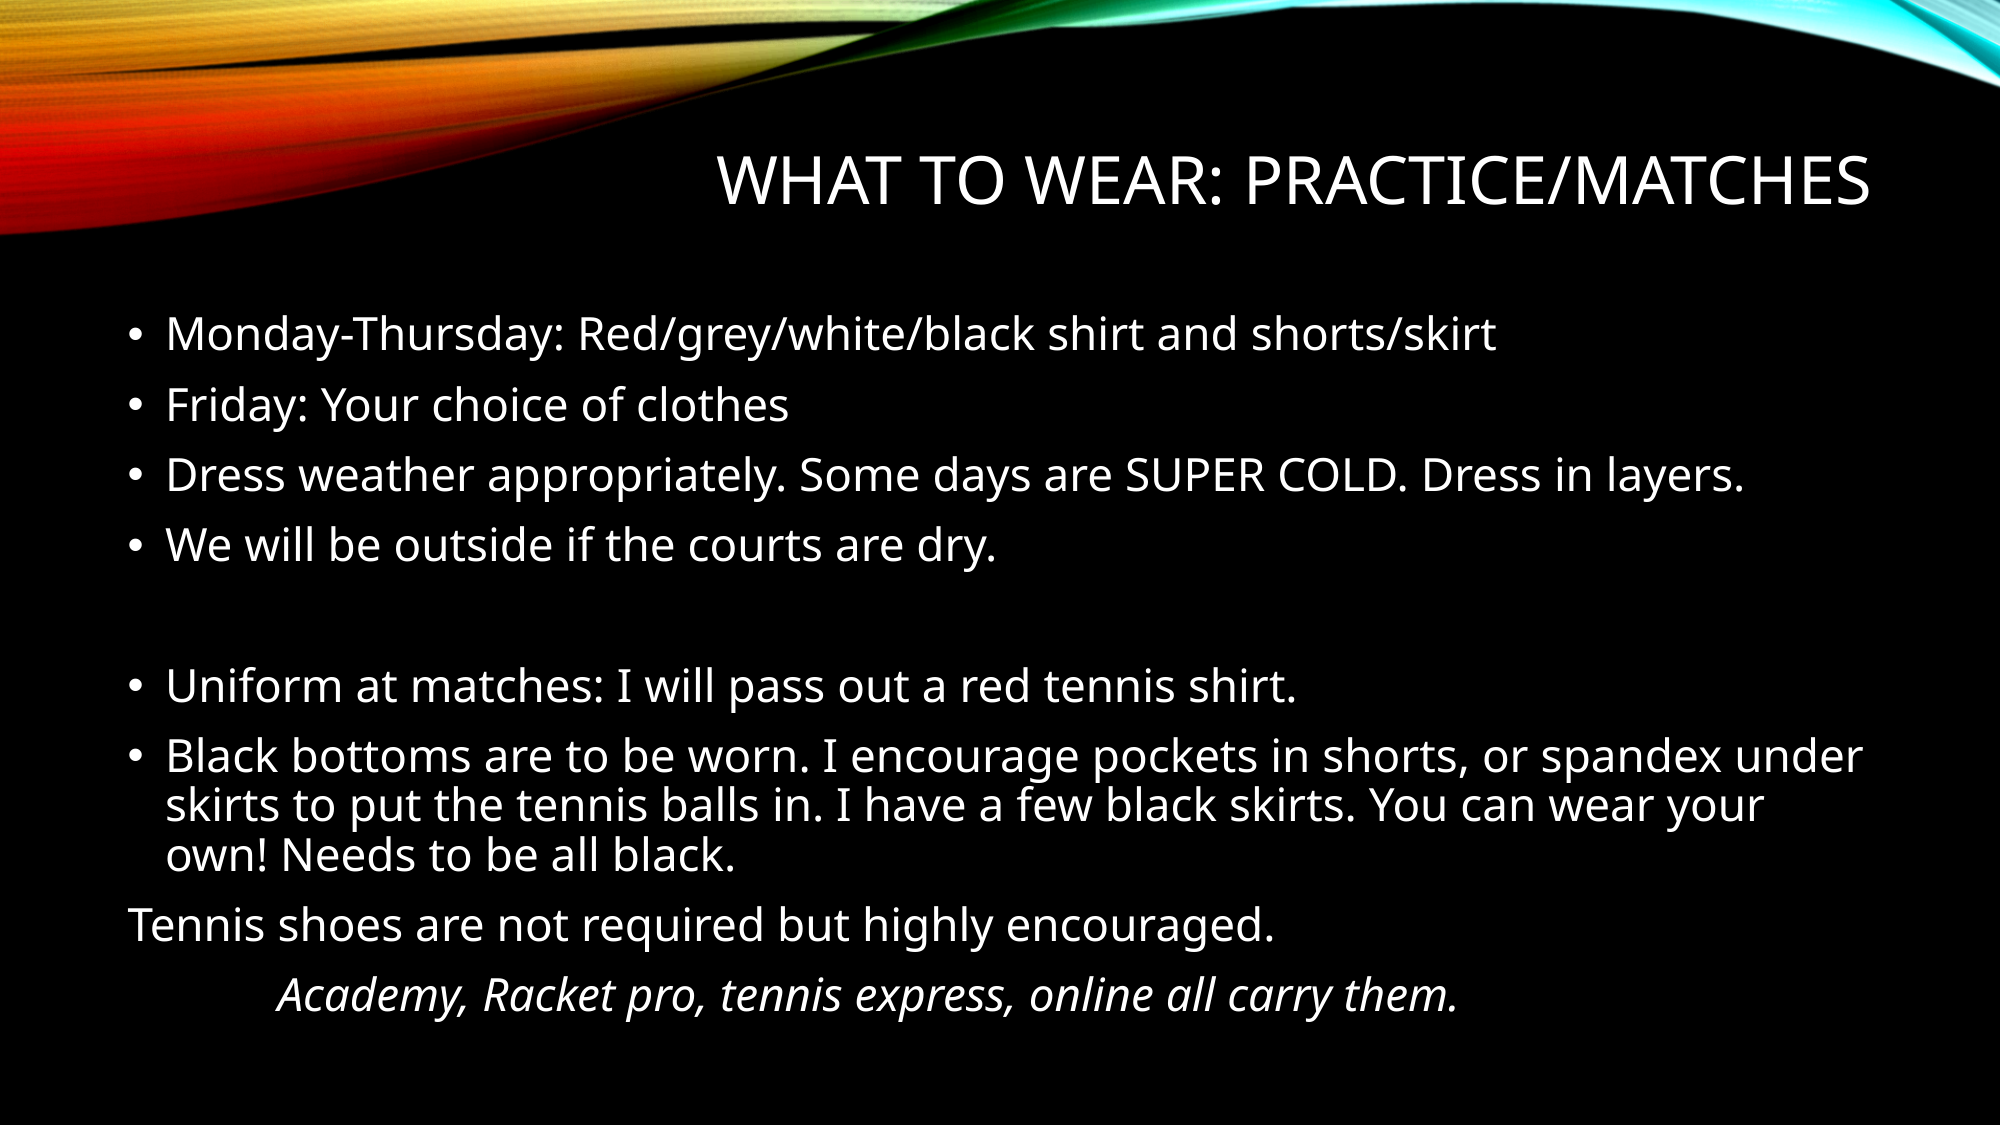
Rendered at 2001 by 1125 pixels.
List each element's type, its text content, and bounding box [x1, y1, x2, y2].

picture [0, 0, 2000, 237]
title What to wear: practice/matches [52, 125, 1888, 242]
list Monday-Thursday: Red/grey/white/black shirt and shorts/skirt Friday: Your choice of clothes Dress weather appropriately. Some days are SUPER COLD. Dress in layers. We will be outside if the courts are dry. Uniform at matches: I will pass out a red tennis shirt. Black bottoms are to be worn. I encourage pockets in shorts, or spandex under skirts to put the tennis balls in. I have a few black skirts. You can wear your own! Needs to be all black. Tennis shoes are not required but highly encouraged. Academy, Racket pro, tennis express, online all carry them. [112, 303, 1888, 1035]
